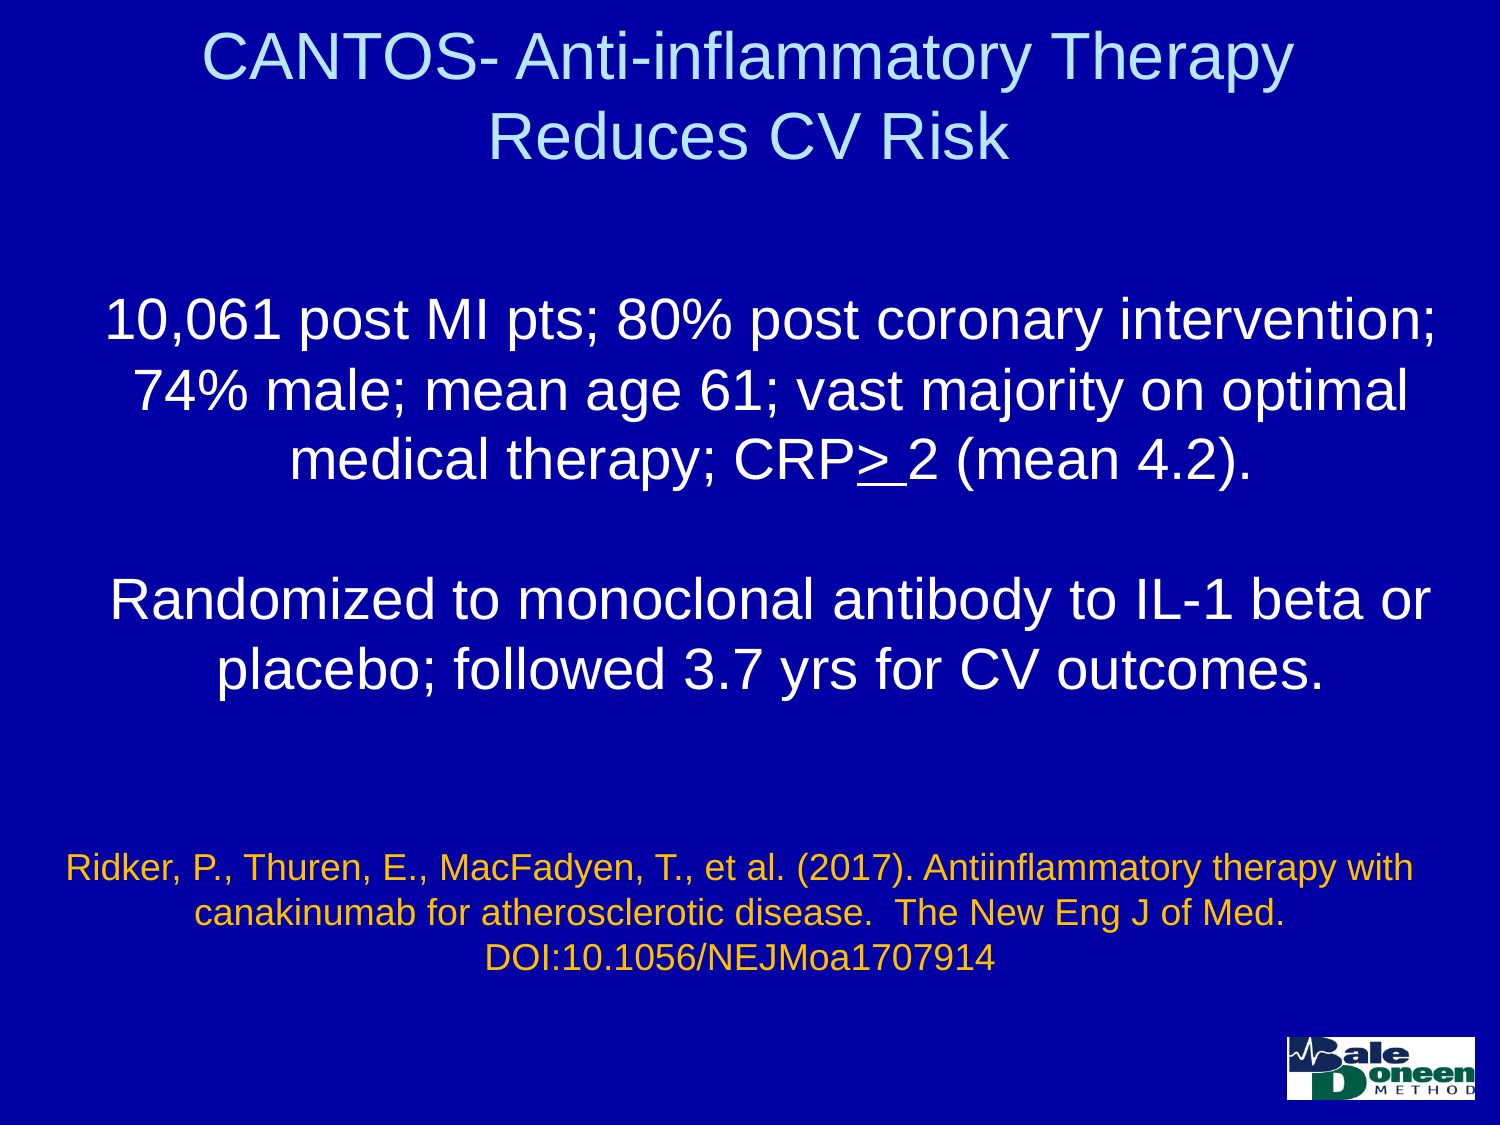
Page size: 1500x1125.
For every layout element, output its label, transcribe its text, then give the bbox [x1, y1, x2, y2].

picture [1287, 1037, 1475, 1100]
title CANTOS- Anti-inflammatory Therapy Reduces CV Risk [51, 10, 1446, 176]
text_box Ridker, P., Thuren, E., MacFadyen, T., et al. (2017). Antiinflammatory therapy with canakinumab for atherosclerotic disease. The New Eng J of Med. DOI:10.1056/NEJMoa1707914 [39, 835, 1441, 986]
text_box 10,061 post MI pts; 80% post coronary intervention; 74% male; mean age 61; vast majority on optimal medical therapy; CRP> 2 (mean 4.2). Randomized to monoclonal antibody to IL-1 beta or placebo; followed 3.7 yrs for CV outcomes. [74, 274, 1469, 919]
